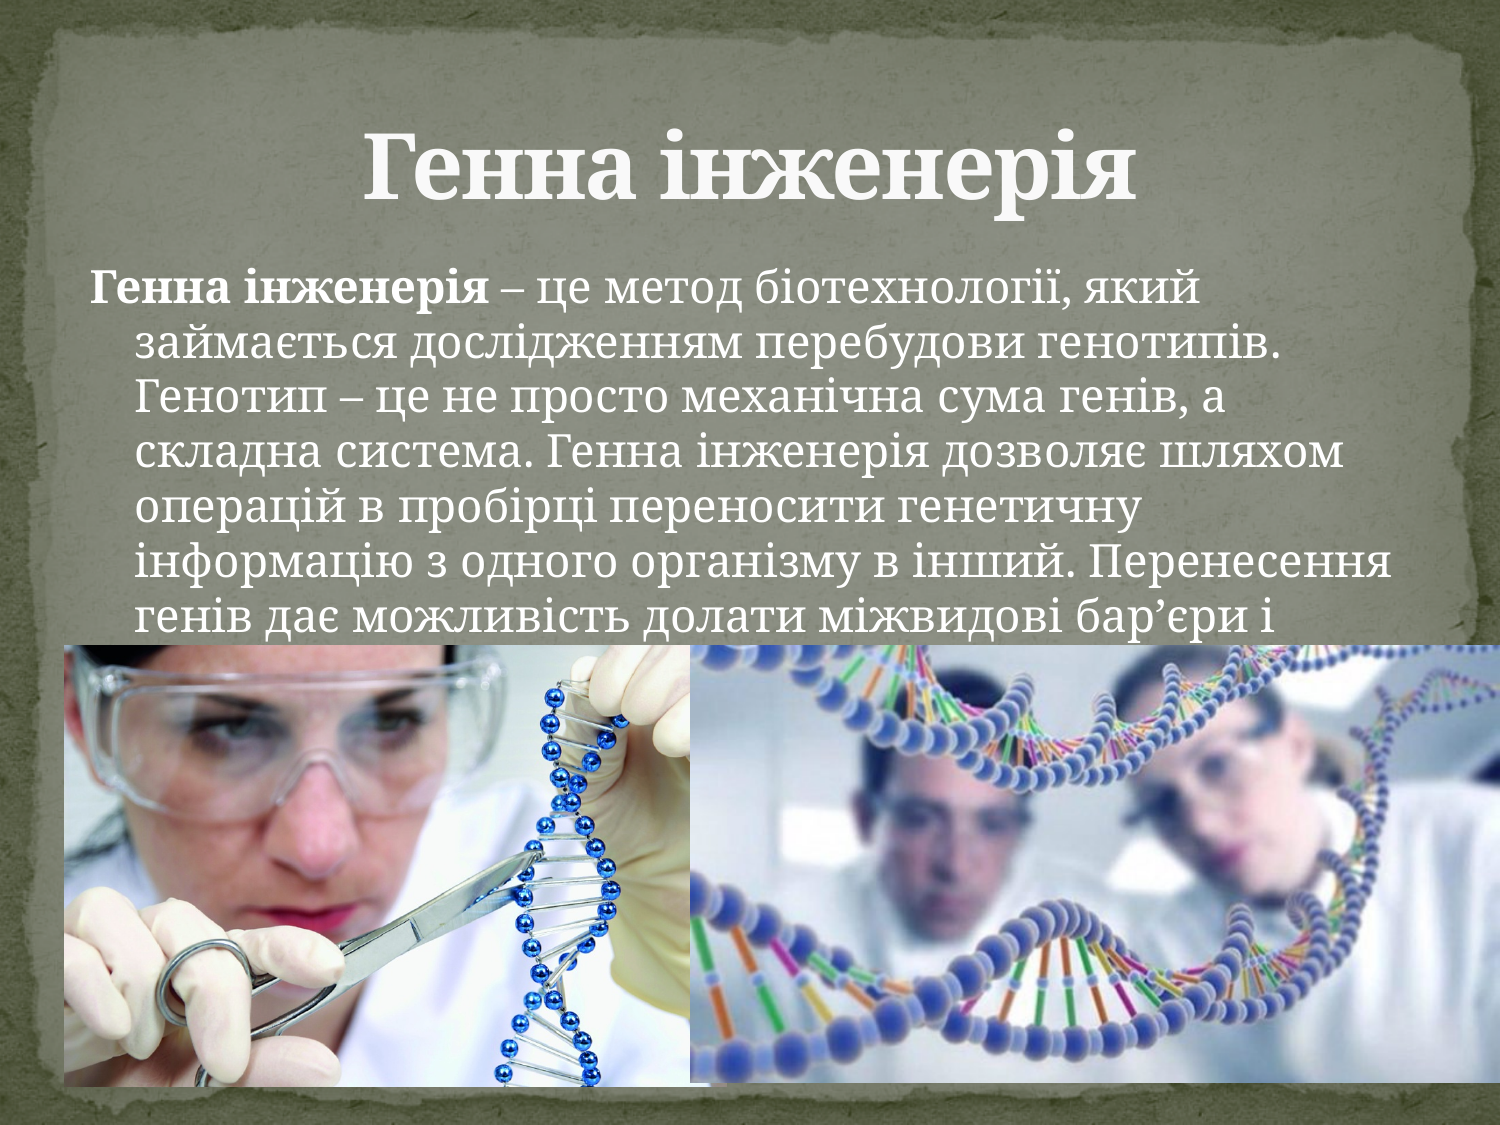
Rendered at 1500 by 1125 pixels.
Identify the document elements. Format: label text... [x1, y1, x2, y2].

picture [64, 645, 1500, 1087]
title Генна інженерія [74, 24, 1425, 225]
list Генна інженерія – це метод біотехнології, який займається дослідженням перебудови генотипів. Генотип – це не просто механічна сума генів, а складна система. Генна інженерія дозволяє шляхом операцій в пробірці переносити генетичну інформацію з одного організму в інший. Перенесення генів дає можливість долати міжвидові бар’єри і передавати окремі спадкові ознаки одних організмів іншим. [75, 249, 1425, 635]
